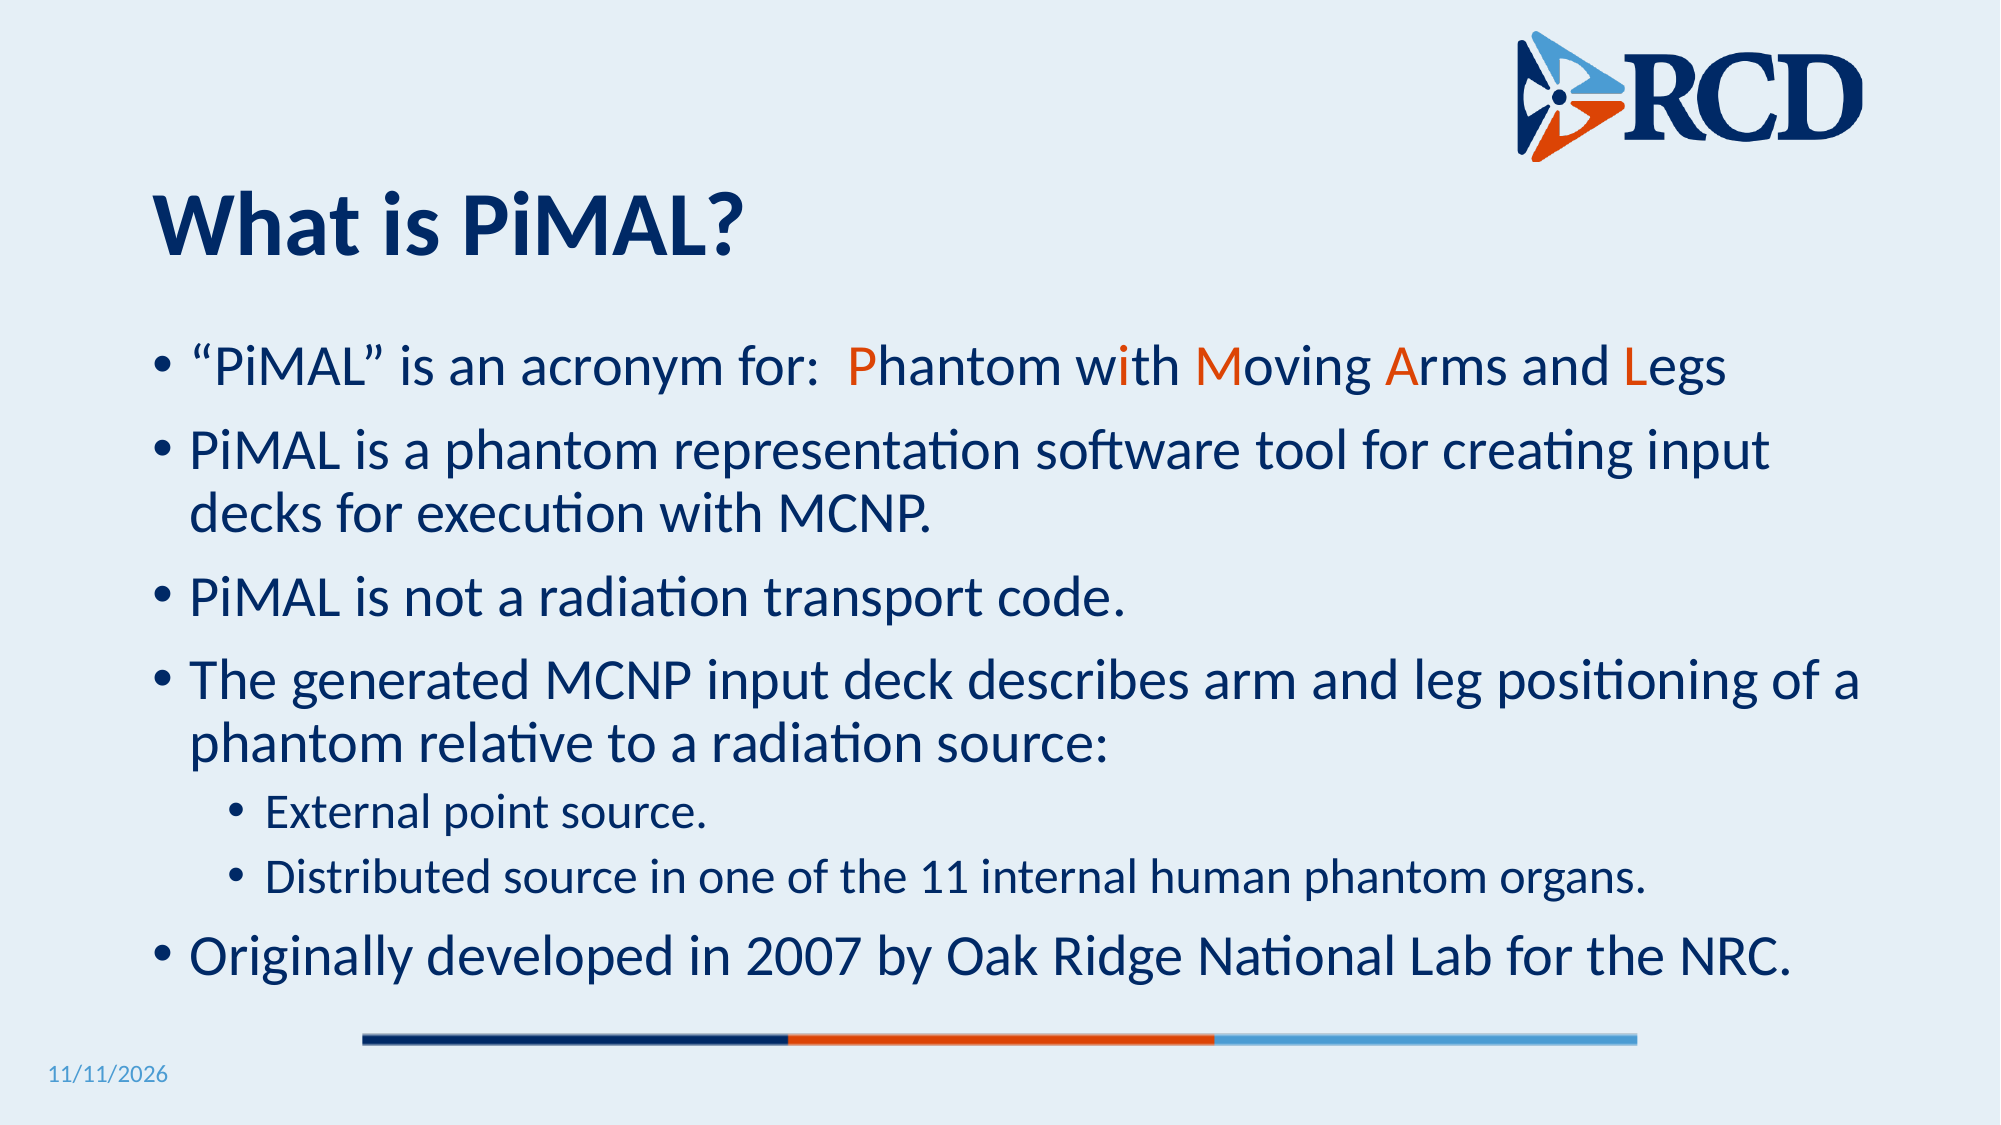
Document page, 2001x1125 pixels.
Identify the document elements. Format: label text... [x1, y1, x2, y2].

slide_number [32, 1042, 483, 1103]
list “PiMAL” is an acronym for: Phantom with Moving Arms and Legs PiMAL is a phantom representation software tool for creating input decks for execution with MCNP. PiMAL is not a radiation transport code. The generated MCNP input deck describes arm and leg positioning of a phantom relative to a radiation source: External point source. Distributed source in one of the 11 internal human phantom organs. Originally developed in 2007 by Oak Ridge National Lab for the NRC. [137, 328, 1908, 1014]
title What is PiMAL? [137, 143, 1863, 309]
